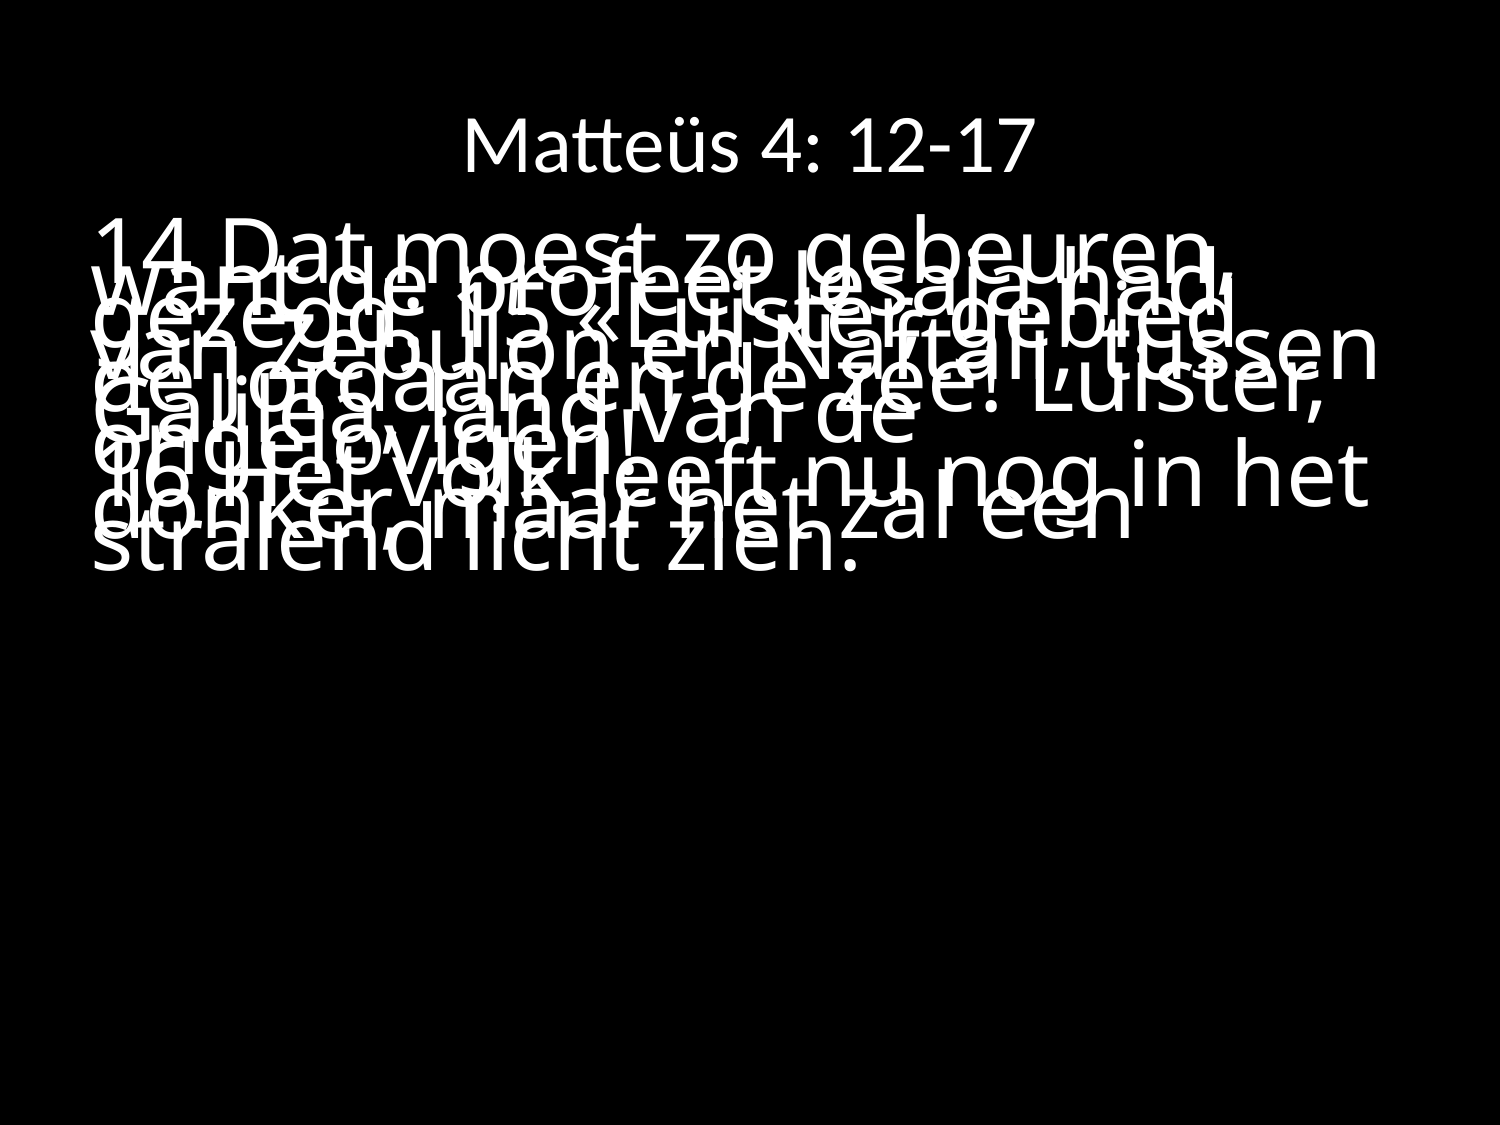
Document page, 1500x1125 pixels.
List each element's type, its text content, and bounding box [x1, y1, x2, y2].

title Matteüs 4: 12-17 [75, 45, 1425, 233]
list 14 Dat moest zo gebeuren, want de profeet Jesaja had gezegd: 15 «Luister, gebied van Zebulon en Naftali, tussen de Jordaan en de zee! Luister, Galilea, land van de ongelovigen! 16 Het volk leeft nu nog in het donker, maar het zal een stralend licht zien. [75, 262, 1425, 1005]
